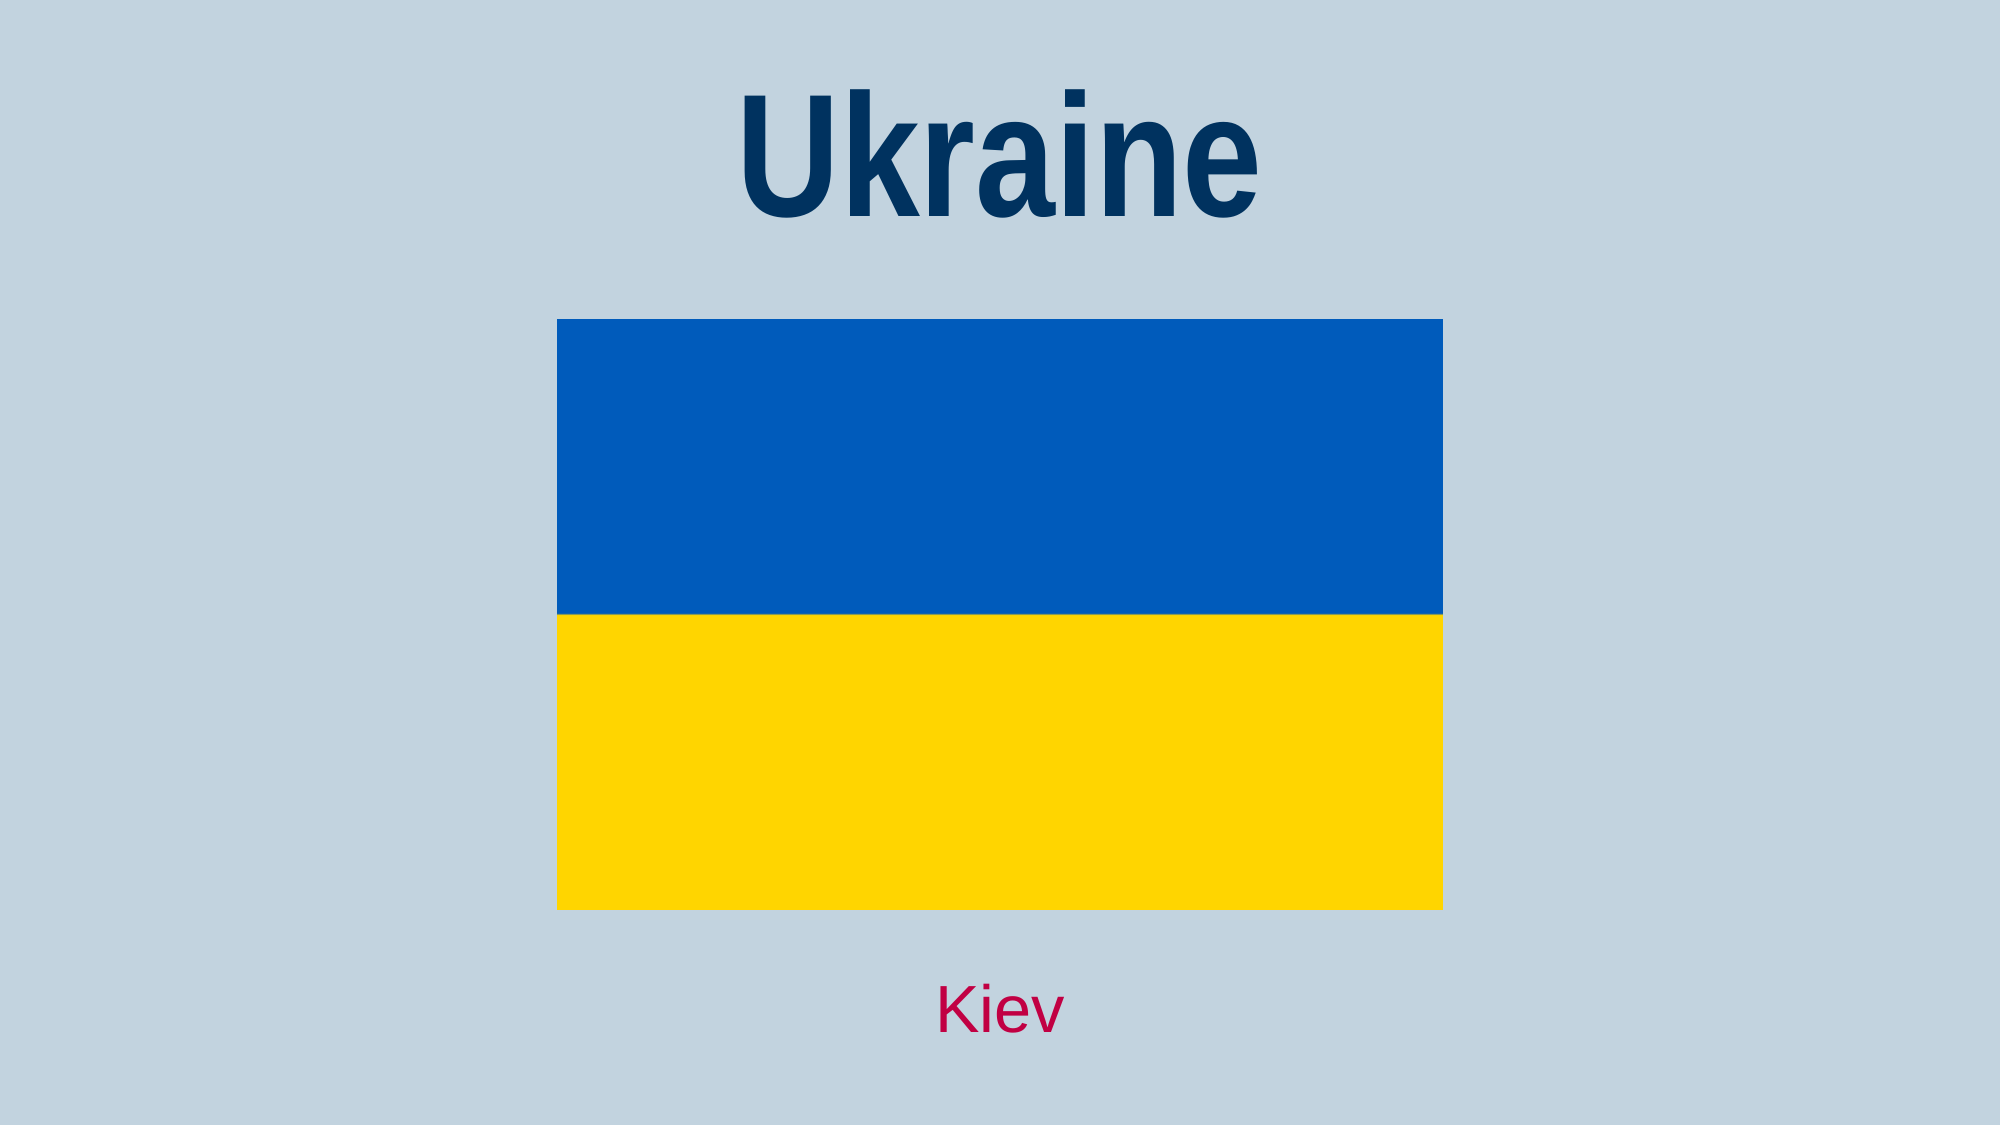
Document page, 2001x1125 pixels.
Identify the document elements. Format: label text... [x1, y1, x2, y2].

title Ukraine [249, 94, 1750, 262]
subtitle Kiev [261, 967, 1739, 1059]
picture [556, 319, 1443, 910]
